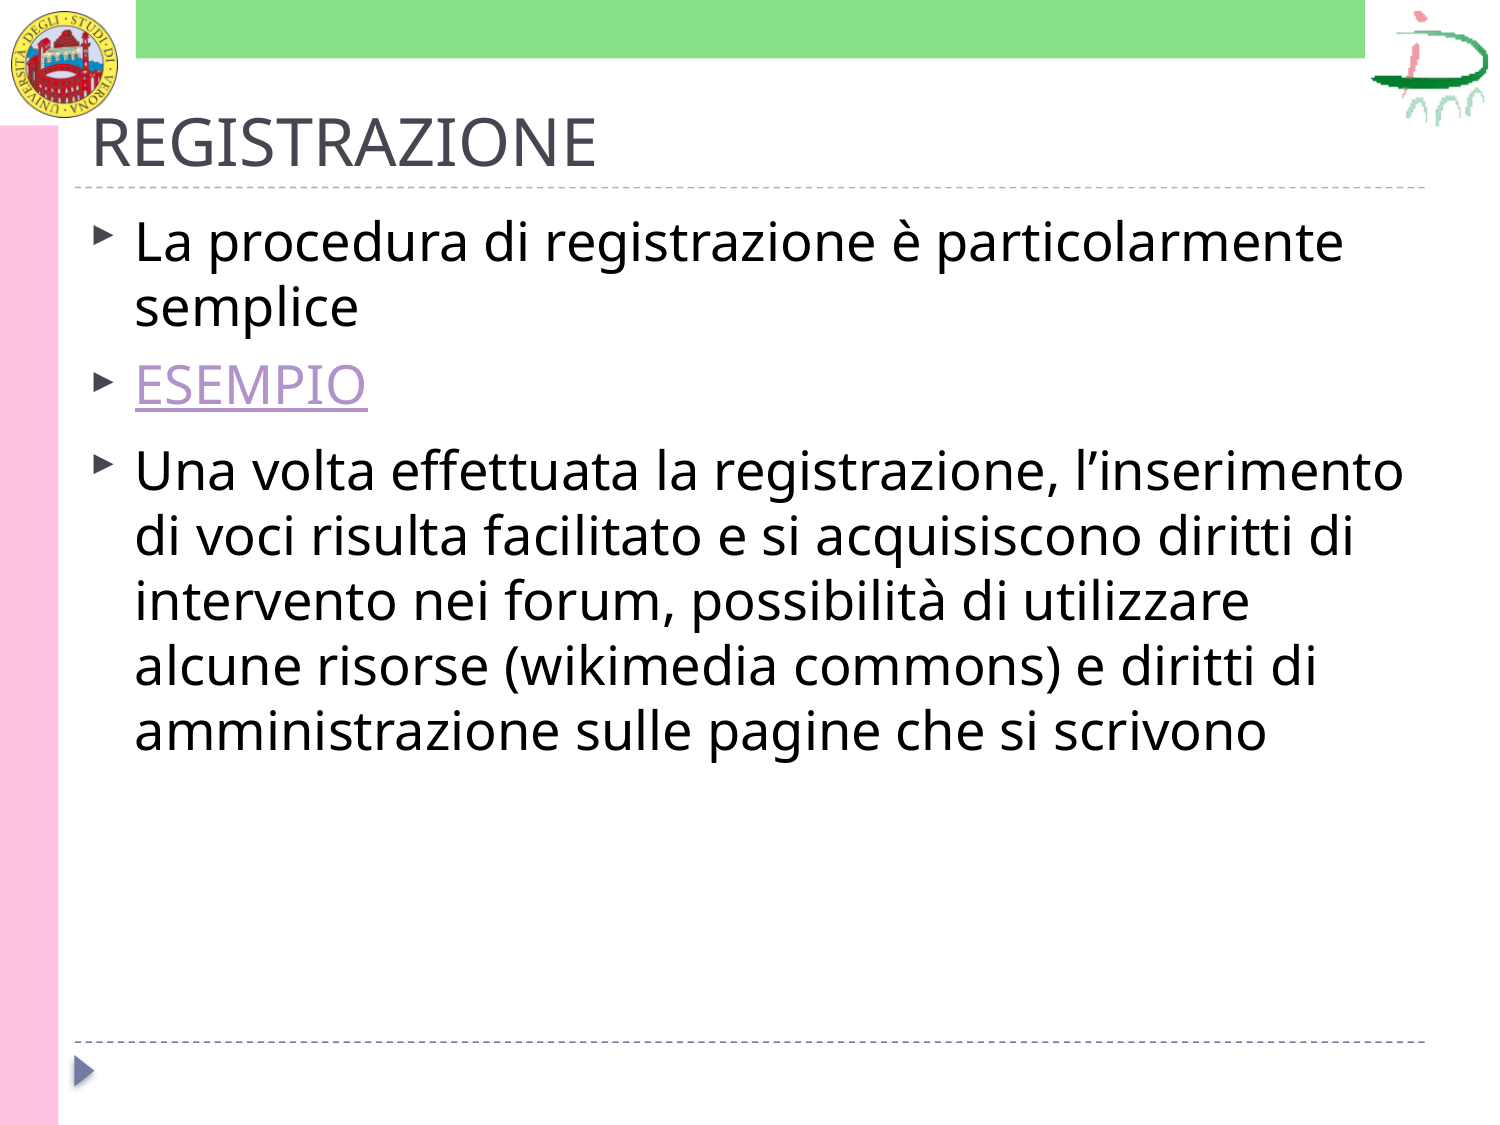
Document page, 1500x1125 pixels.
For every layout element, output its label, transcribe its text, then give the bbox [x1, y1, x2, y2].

title REGISTRAZIONE [74, 81, 1426, 188]
picture [1371, 11, 1489, 129]
list La procedura di registrazione è particolarmente semplice ESEMPIO Una volta effettuata la registrazione, l’inserimento di voci risulta facilitato e si acquisiscono diritti di intervento nei forum, possibilità di utilizzare alcune risorse (wikimedia commons) e diritti di amministrazione sulle pagine che si scrivono [74, 199, 1426, 1011]
picture [11, 11, 118, 118]
